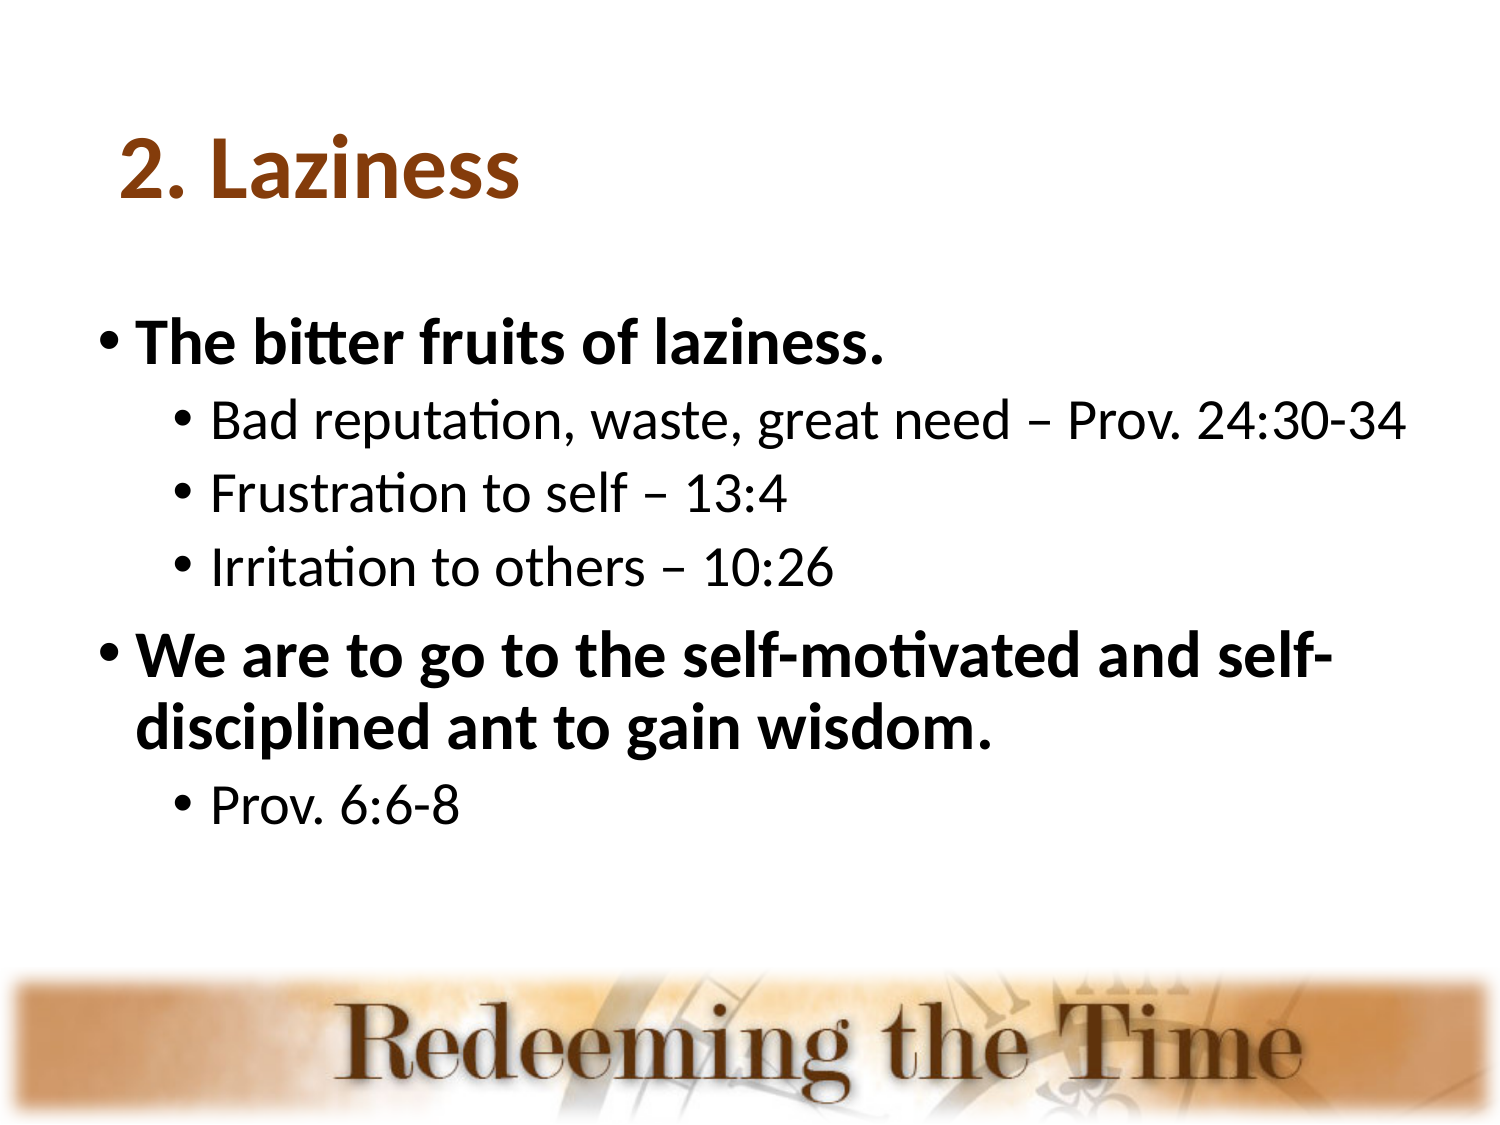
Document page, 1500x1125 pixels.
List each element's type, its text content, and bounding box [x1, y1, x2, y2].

title 2. Laziness [103, 59, 1397, 278]
picture [0, 967, 1500, 1124]
list The bitter fruits of laziness. Bad reputation, waste, great need – Prov. 24:30-34 Frustration to self – 13:4 Irritation to others – 10:26 We are to go to the self-motivated and self-disciplined ant to gain wisdom. Prov. 6:6-8 [82, 299, 1444, 967]
